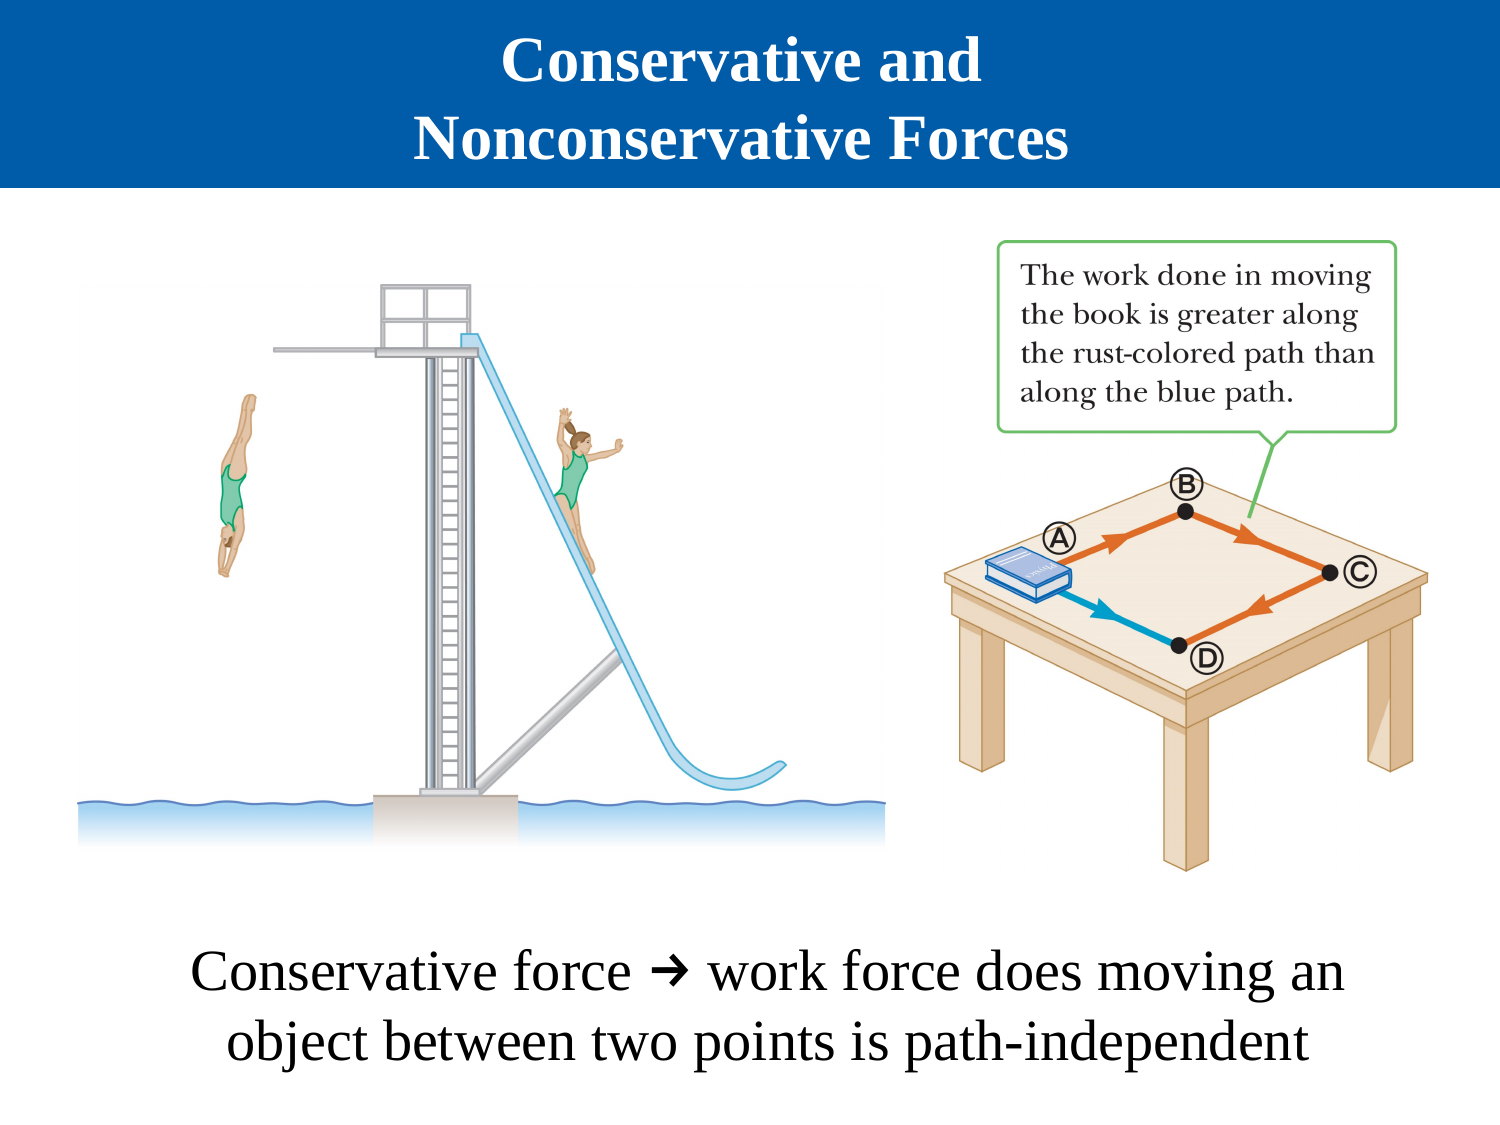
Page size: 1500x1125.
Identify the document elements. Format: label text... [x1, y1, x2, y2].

picture [77, 284, 886, 852]
picture [942, 239, 1429, 872]
title Conservative and Nonconservative Forces [0, 1, 1500, 188]
text_box Conservative force → work force does moving an object between two points is path-independent [111, 924, 1425, 1080]
